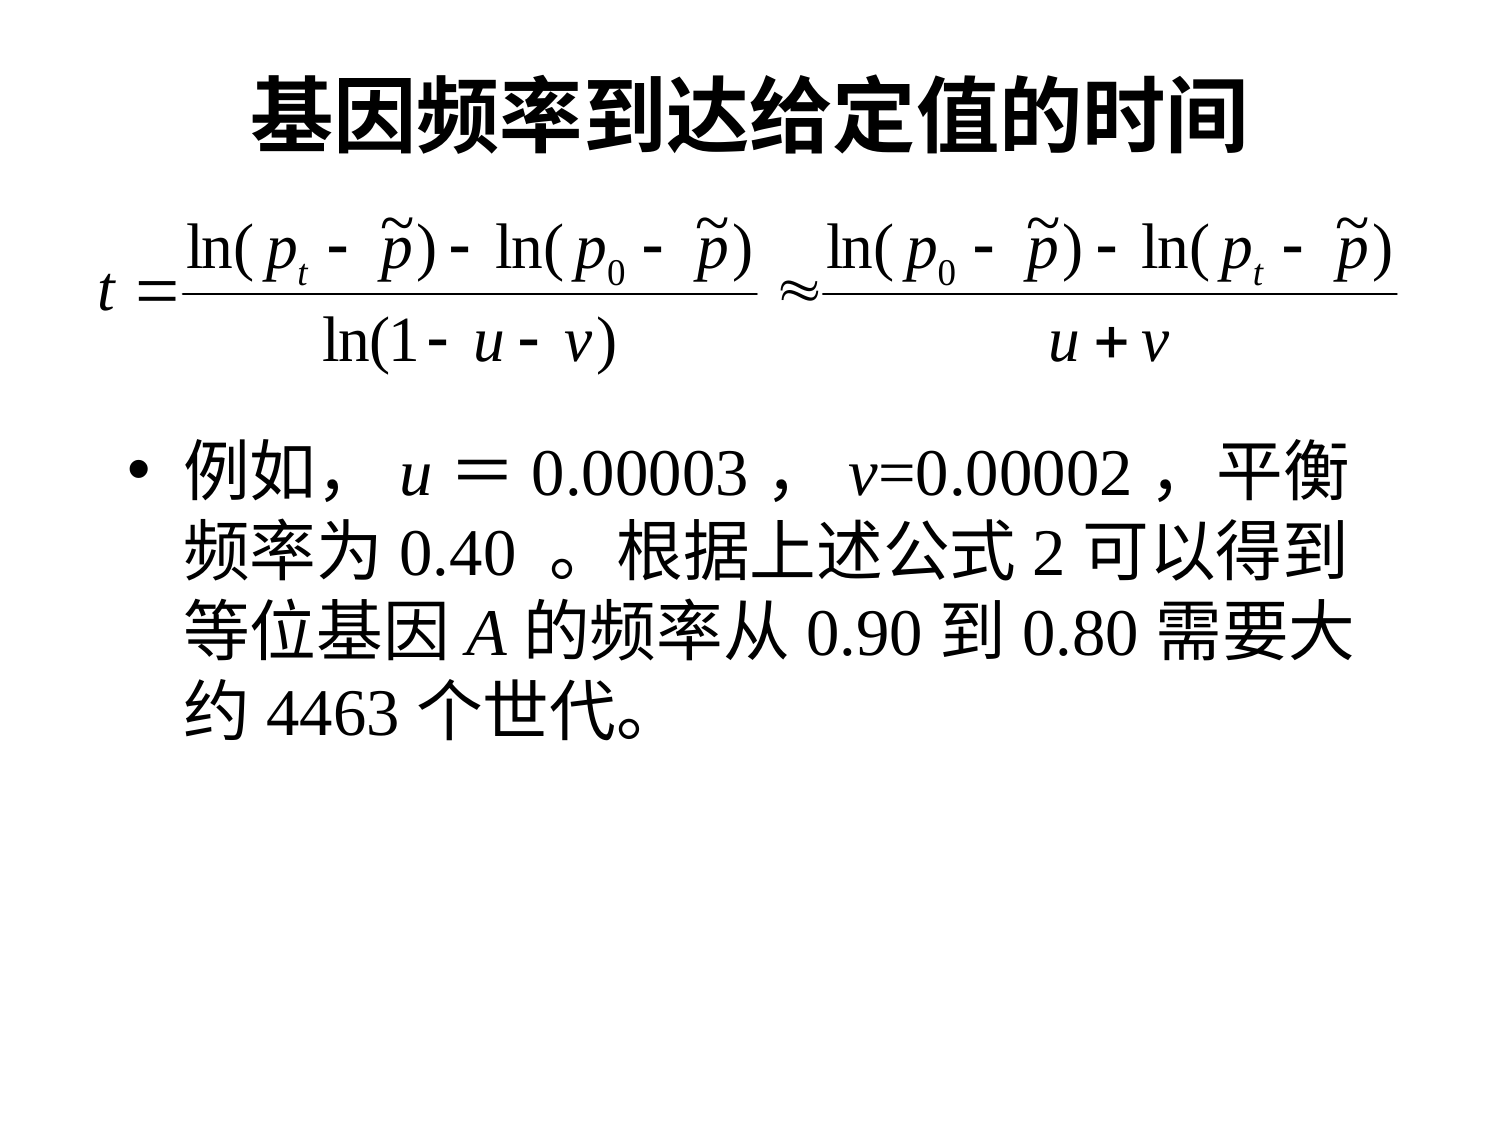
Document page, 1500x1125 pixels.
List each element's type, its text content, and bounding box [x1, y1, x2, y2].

list 例如，u＝0.00003，v=0.00002，平衡频率为0.40 。根据上述公式2可以得到等位基因A的频率从0.90到0.80需要大约4463个世代。 [112, 420, 1388, 787]
title 基因频率到达给定值的时间 [75, 42, 1425, 185]
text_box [89, 207, 1411, 386]
